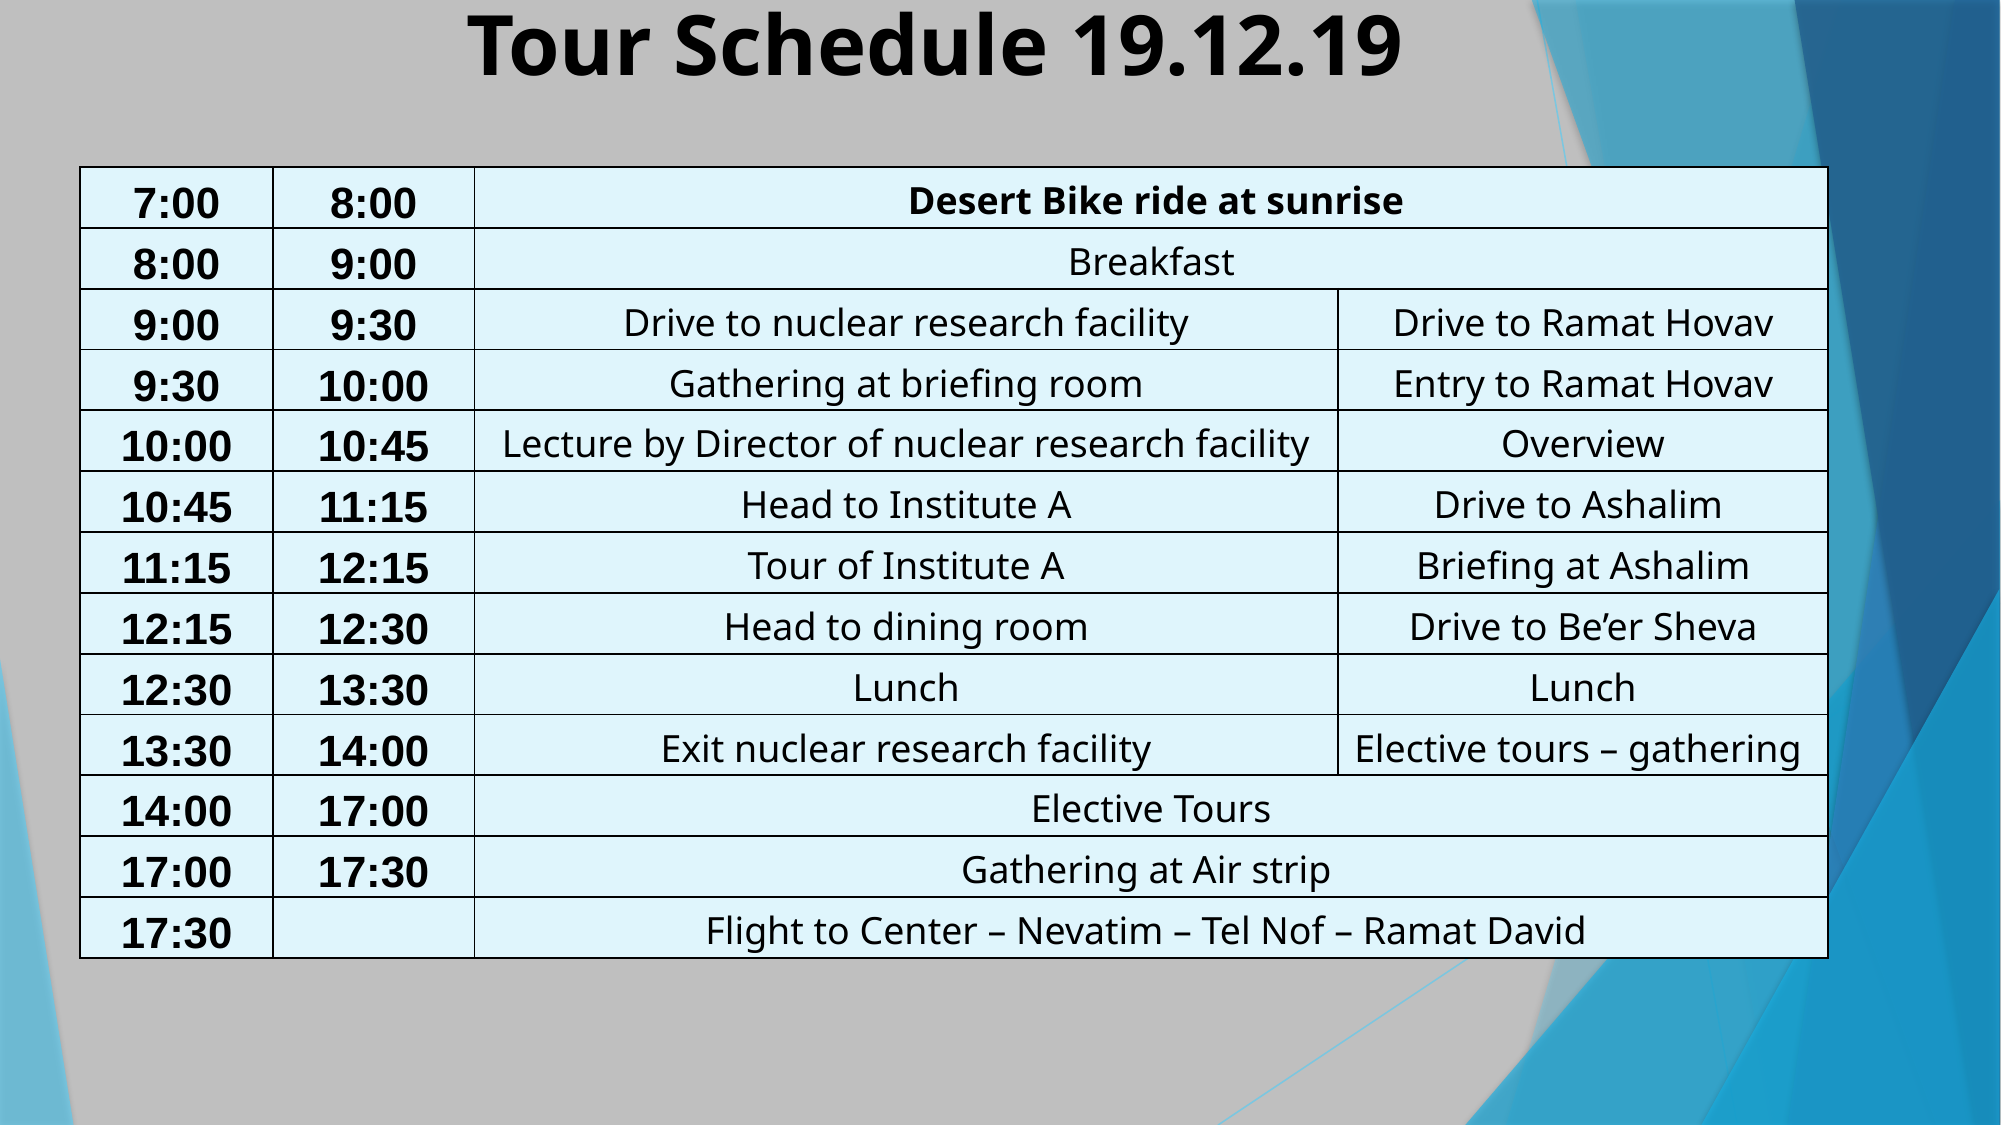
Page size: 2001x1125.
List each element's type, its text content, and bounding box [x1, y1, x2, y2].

table_header Desert Bike ride at sunrise [475, 168, 1827, 227]
table_cell 17:30 [81, 898, 272, 957]
table_cell Head to dining room [475, 594, 1337, 653]
table_cell Lecture by Director of nuclear research facility [475, 411, 1337, 470]
table_cell 12:30 [274, 594, 474, 653]
table_cell Entry to Ramat Hovav [1339, 350, 1827, 409]
table_cell 11:15 [81, 533, 272, 592]
table_cell 10:45 [81, 472, 272, 531]
table_cell Flight to Center – Nevatim – Tel Nof – Ramat David [475, 898, 1827, 957]
table_cell Lunch [475, 655, 1337, 714]
table_cell Drive to Be’er Sheva [1339, 594, 1827, 653]
table_cell 17:30 [274, 837, 474, 896]
table_cell Exit nuclear research facility [475, 715, 1337, 774]
table_cell 11:15 [274, 472, 474, 531]
table_cell Gathering at briefing room [475, 350, 1337, 409]
table_cell Drive to nuclear research facility [475, 290, 1337, 349]
table_cell Tour of Institute A [475, 533, 1337, 592]
table_cell Breakfast [475, 229, 1827, 288]
table_cell [274, 898, 474, 957]
table_cell 8:00 [81, 229, 272, 288]
table_cell Overview [1339, 411, 1827, 470]
table_cell Briefing at Ashalim [1339, 533, 1827, 592]
table_cell 10:45 [274, 411, 474, 470]
table_cell 9:00 [81, 290, 272, 349]
table_cell Head to Institute A [475, 472, 1337, 531]
table_cell 12:15 [274, 533, 474, 592]
table_cell 10:00 [274, 350, 474, 409]
table_header 7:00 [81, 168, 272, 227]
table_cell 17:00 [274, 776, 474, 835]
table_cell 9:30 [81, 350, 272, 409]
table_cell Elective tours – gathering [1339, 715, 1827, 774]
table_cell 12:15 [81, 594, 272, 653]
table_cell 17:00 [81, 837, 272, 896]
table_cell 9:30 [274, 290, 474, 349]
table_cell Lunch [1339, 655, 1827, 714]
table_cell 13:30 [81, 715, 272, 774]
table_cell Elective Tours [475, 776, 1827, 835]
table_cell Drive to Ashalim [1339, 472, 1827, 531]
table_cell 13:30 [274, 655, 474, 714]
table_cell 9:00 [274, 229, 474, 288]
table_header 8:00 [274, 168, 474, 227]
table_cell 14:00 [274, 715, 474, 774]
table_cell Drive to Ramat Hovav [1339, 290, 1827, 349]
table_cell Gathering at Air strip [475, 837, 1827, 896]
table_cell 14:00 [81, 776, 272, 835]
table_cell 12:30 [81, 655, 272, 714]
text_box Tour Schedule 19.12.19 [451, 0, 1419, 101]
table_cell 10:00 [81, 411, 272, 470]
